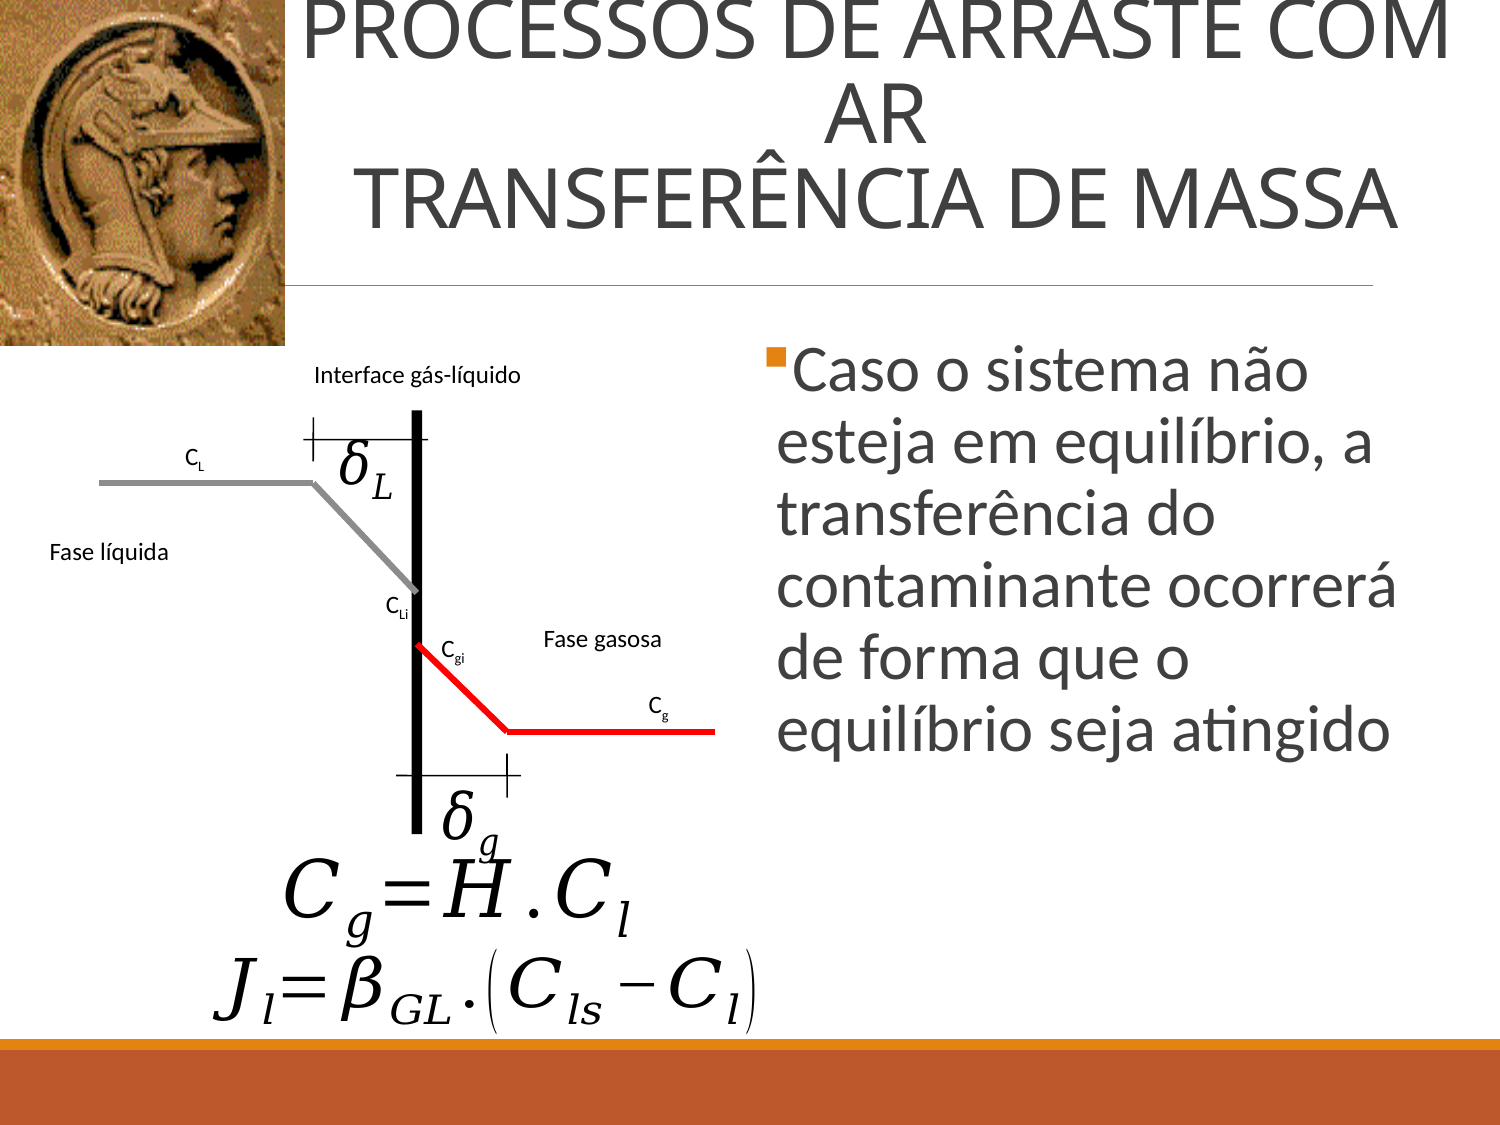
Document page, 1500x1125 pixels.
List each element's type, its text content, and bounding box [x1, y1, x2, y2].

title PROCESSOS DE ARRASTE COM AR TRANSFERÊNCIA DE MASSA [297, 54, 1471, 254]
list Caso o sistema não esteja em equilíbrio, a transferência do contaminante ocorrerá de forma que o equilíbrio seja atingido [761, 326, 1447, 870]
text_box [28, 350, 715, 865]
picture [0, 0, 288, 351]
